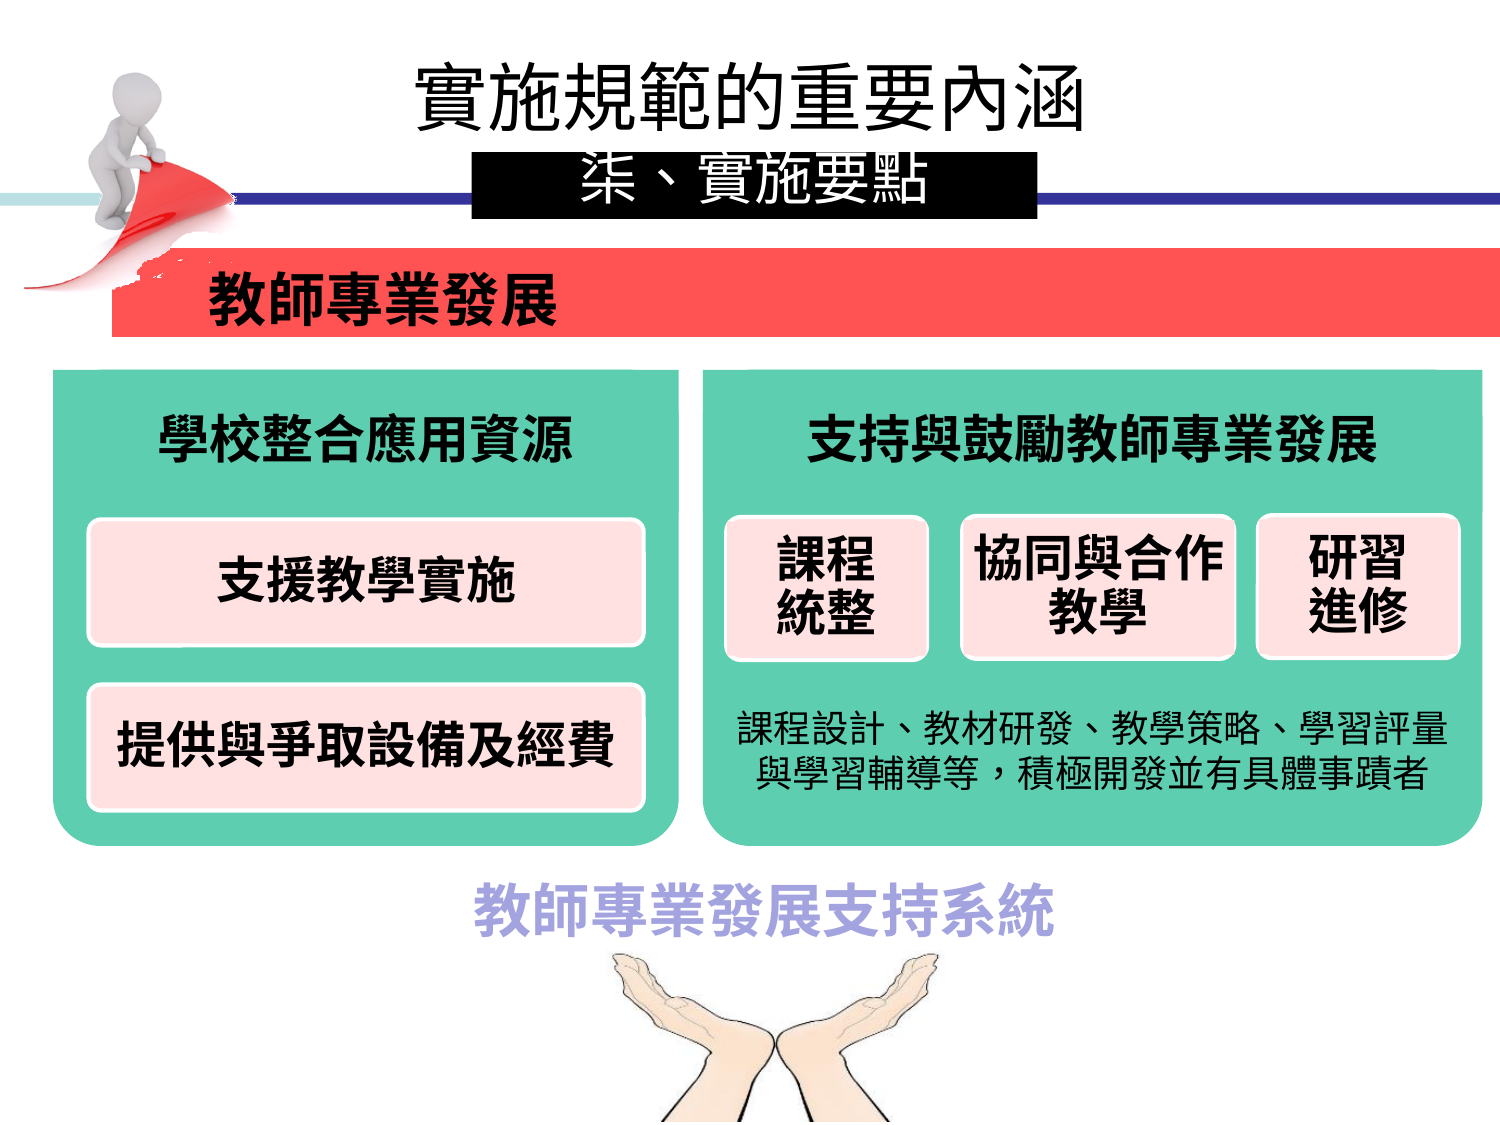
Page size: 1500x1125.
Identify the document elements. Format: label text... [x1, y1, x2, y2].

text_box 教師專業發展支持系統 [458, 866, 1071, 952]
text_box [961, 515, 1235, 660]
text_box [726, 516, 928, 661]
text_box 實施規範的重要內涵 [0, 42, 1500, 148]
picture [572, 933, 976, 1122]
text_box [246, 191, 471, 207]
text_box [1038, 191, 1500, 207]
text_box 教師專業發展 [0, 231, 821, 350]
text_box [88, 519, 644, 646]
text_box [52, 369, 679, 847]
picture [23, 66, 243, 297]
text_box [702, 369, 1483, 847]
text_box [88, 684, 644, 811]
text_box 柒、實施要點 [471, 152, 1038, 219]
text_box [0, 191, 18, 208]
text_box [821, 248, 1500, 337]
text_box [1257, 514, 1459, 659]
